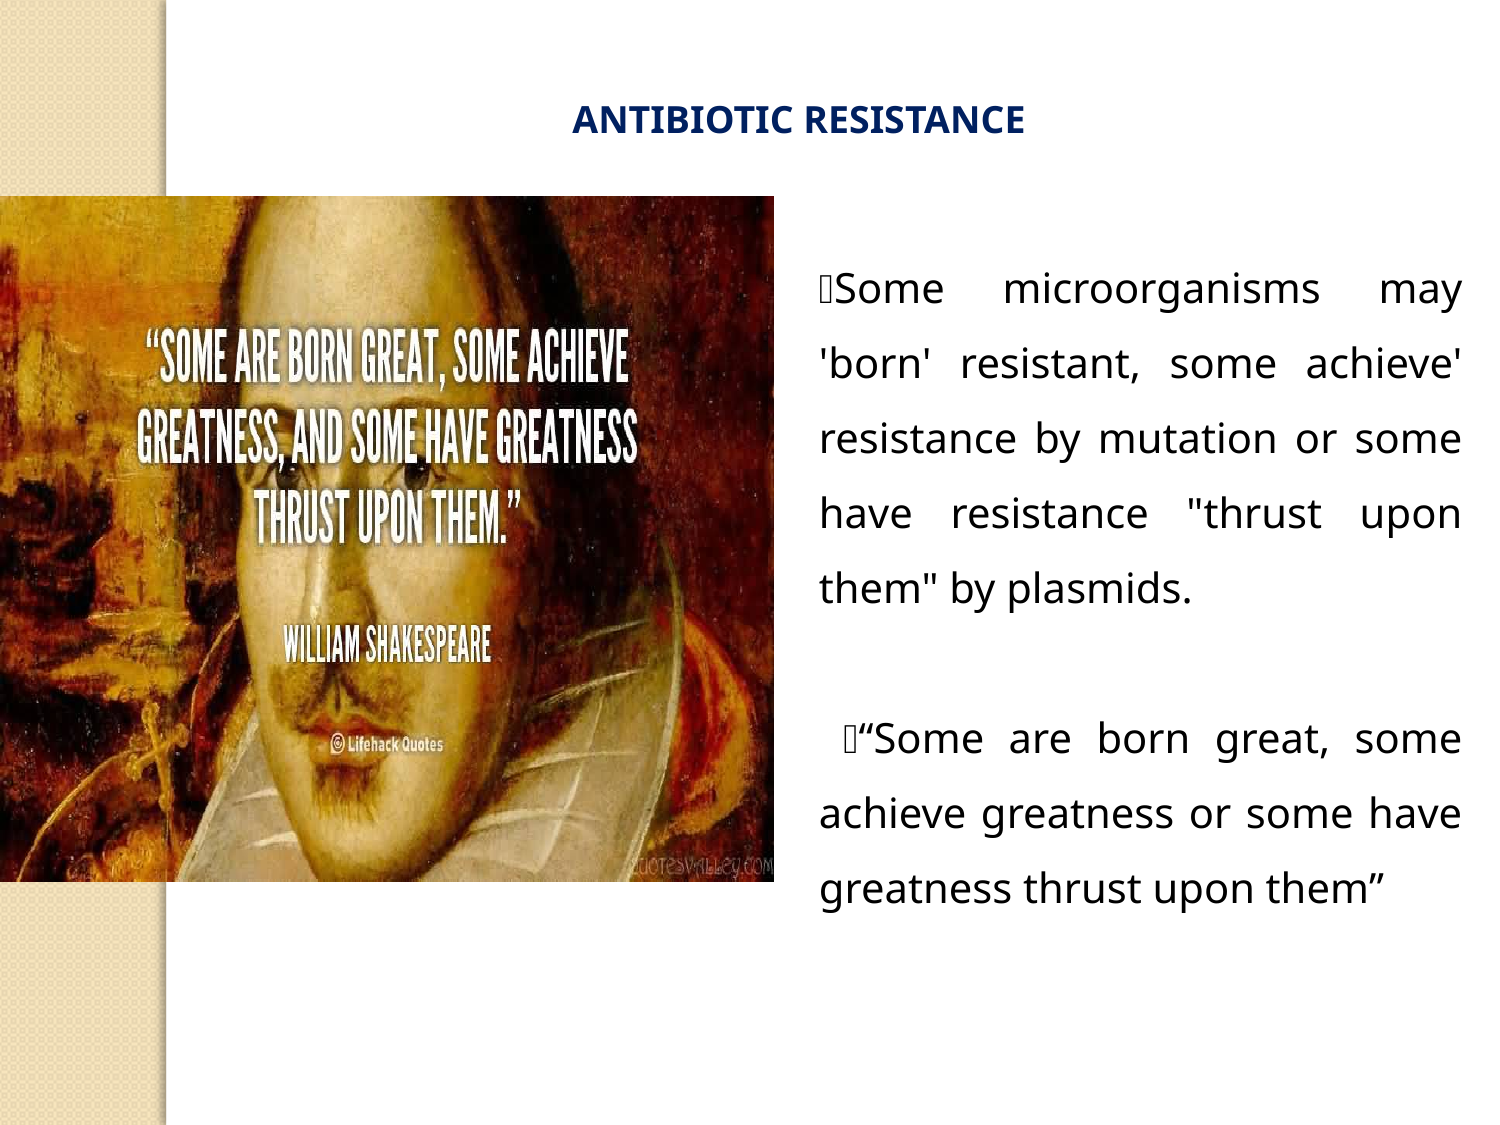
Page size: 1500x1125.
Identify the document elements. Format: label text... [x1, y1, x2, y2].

picture [0, 196, 774, 882]
text_box Some microorganisms may 'born' resistant, some achieve' resistance by mutation or some have resistance "thrust upon them" by plasmids. “Some are born great, some achieve greatness or some have greatness thrust upon them” [804, 229, 1478, 919]
text_box ANTIBIOTIC RESISTANCE [557, 66, 1051, 149]
